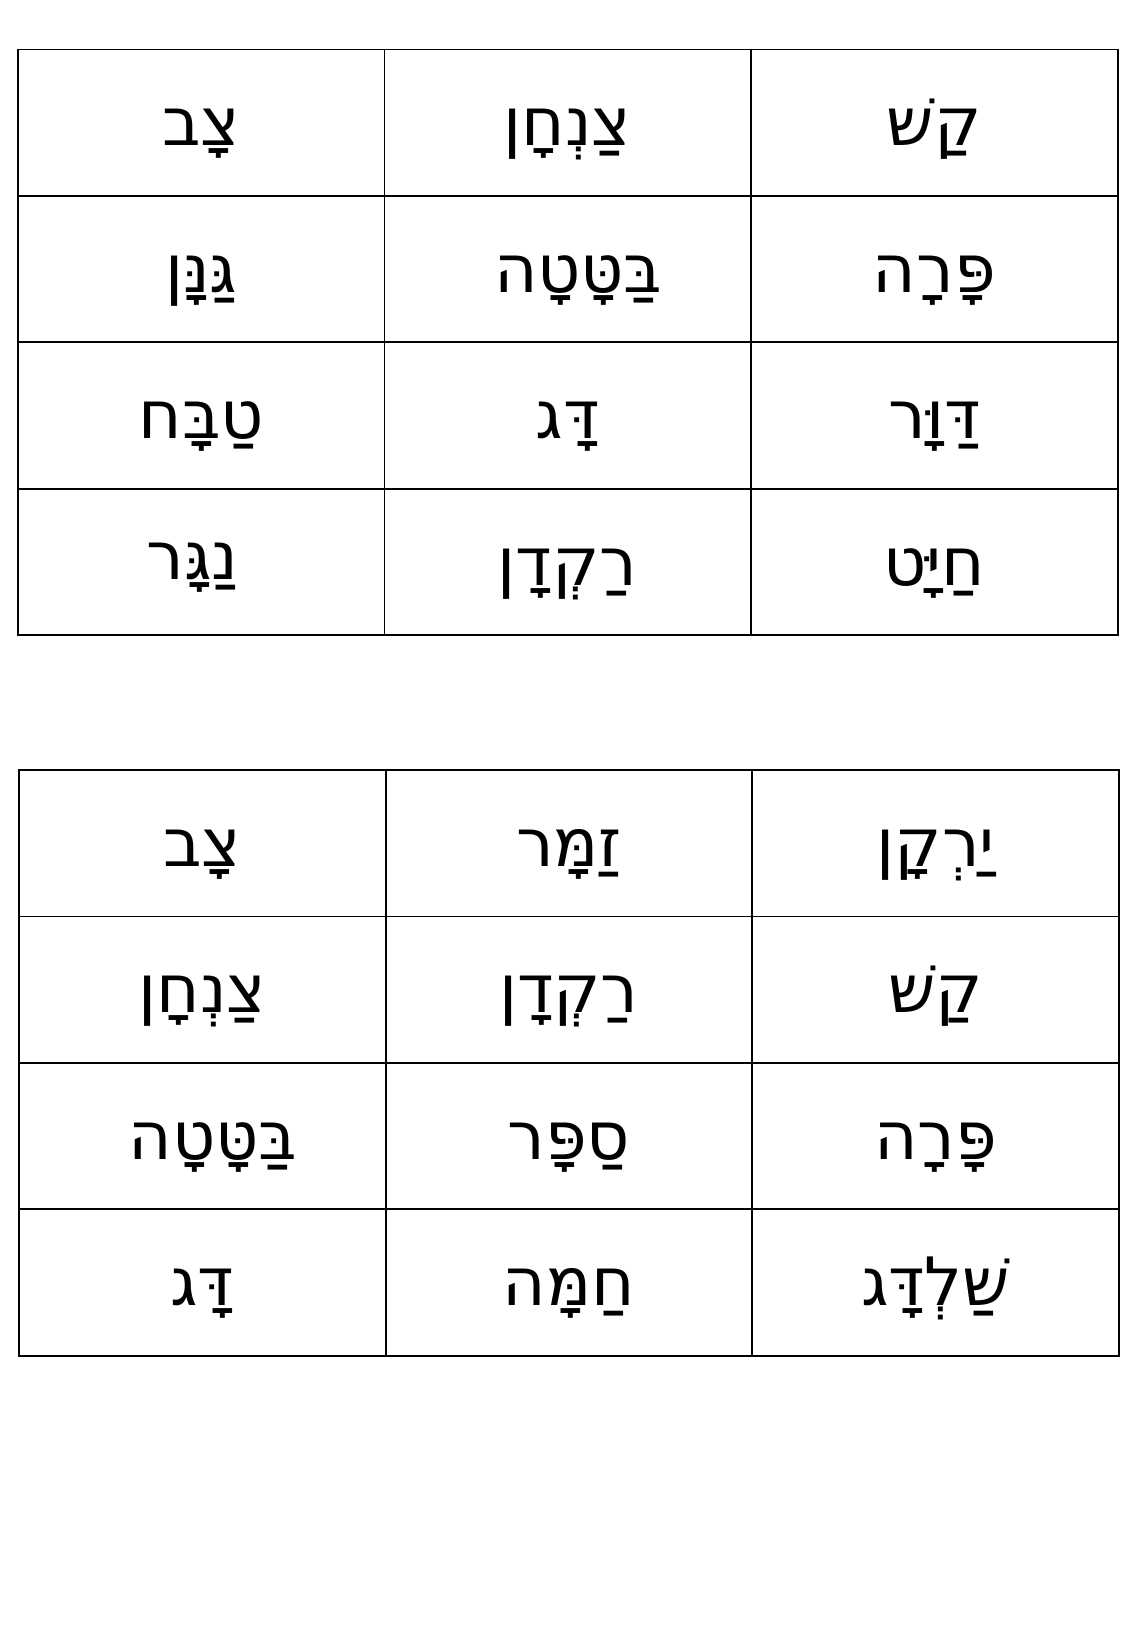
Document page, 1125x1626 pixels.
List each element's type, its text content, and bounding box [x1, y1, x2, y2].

table_cell צַנְחָן [20, 917, 385, 1062]
table_header צָב [20, 771, 385, 916]
table_header קַשׁ [752, 50, 1117, 195]
table_cell דָּג [385, 343, 750, 488]
table_cell טַבָּח [19, 343, 384, 488]
table_header צַנְחָן [385, 50, 750, 195]
table_cell גַּנָּן [19, 197, 384, 341]
table_cell חַיָּט [752, 490, 1117, 634]
table_cell פָּרָה [752, 197, 1117, 341]
table_cell חַמָּה [387, 1210, 751, 1355]
table_cell שַׁלְדָּג [753, 1210, 1118, 1355]
table_header צָב [19, 50, 384, 195]
table_header יַרְקָן [753, 771, 1118, 916]
table_cell פָּרָה [753, 1064, 1118, 1208]
table_header זַמָּר [387, 771, 751, 916]
table_cell רַקְדָן [385, 490, 750, 634]
table_cell קַשׁ [753, 917, 1118, 1062]
table_cell דַּוָּר [752, 343, 1117, 488]
table_cell בַּטָּטָה [20, 1064, 385, 1208]
table_cell סַפָּר [387, 1064, 751, 1208]
table_cell דָּג [20, 1210, 385, 1355]
table_cell בַּטָּטָה [385, 197, 750, 341]
table_cell רַקְדָן [387, 917, 751, 1062]
table_cell נַגָּר [19, 490, 384, 634]
